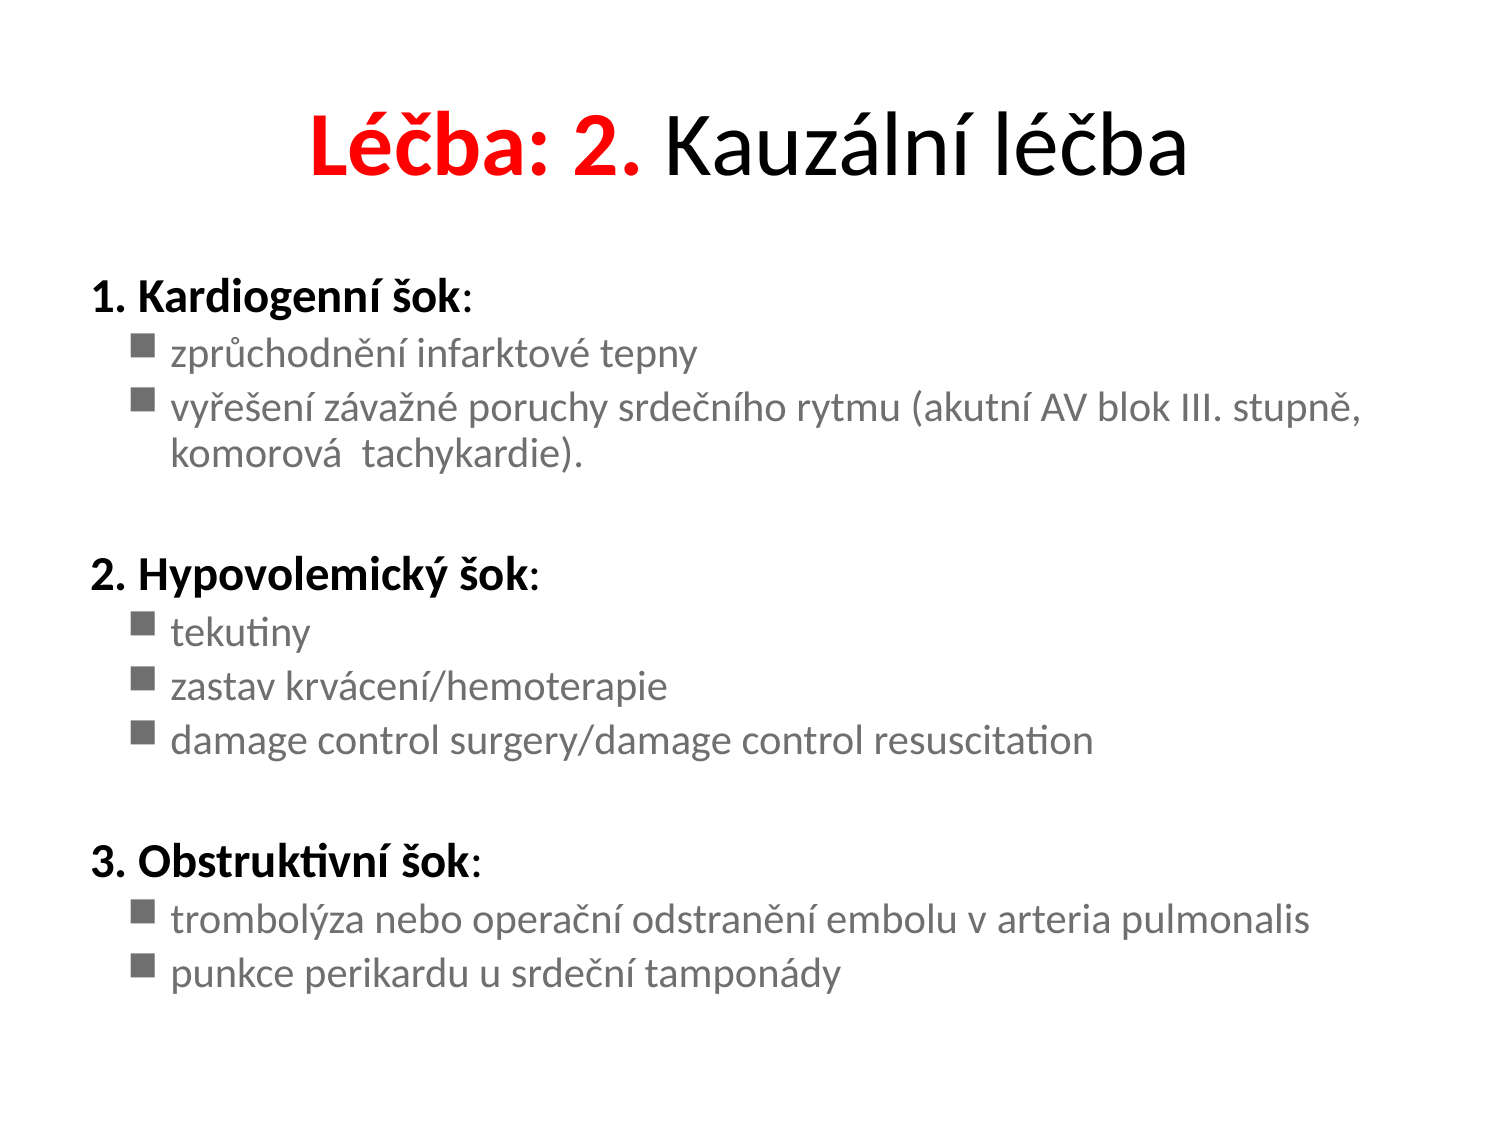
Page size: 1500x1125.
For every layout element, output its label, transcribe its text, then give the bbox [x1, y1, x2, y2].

list 1. Kardiogenní šok: zprůchodnění infarktové tepny vyřešení závažné poruchy srdečního rytmu (akutní AV blok III. stupně, komorová tachykardie). 2. Hypovolemický šok: tekutiny zastav krvácení/hemoterapie damage control surgery/damage control resuscitation 3. Obstruktivní šok: trombolýza nebo operační odstranění embolu v arteria pulmonalis punkce perikardu u srdeční tamponády [75, 262, 1425, 1005]
title Léčba: 2. Kauzální léčba [75, 45, 1425, 233]
